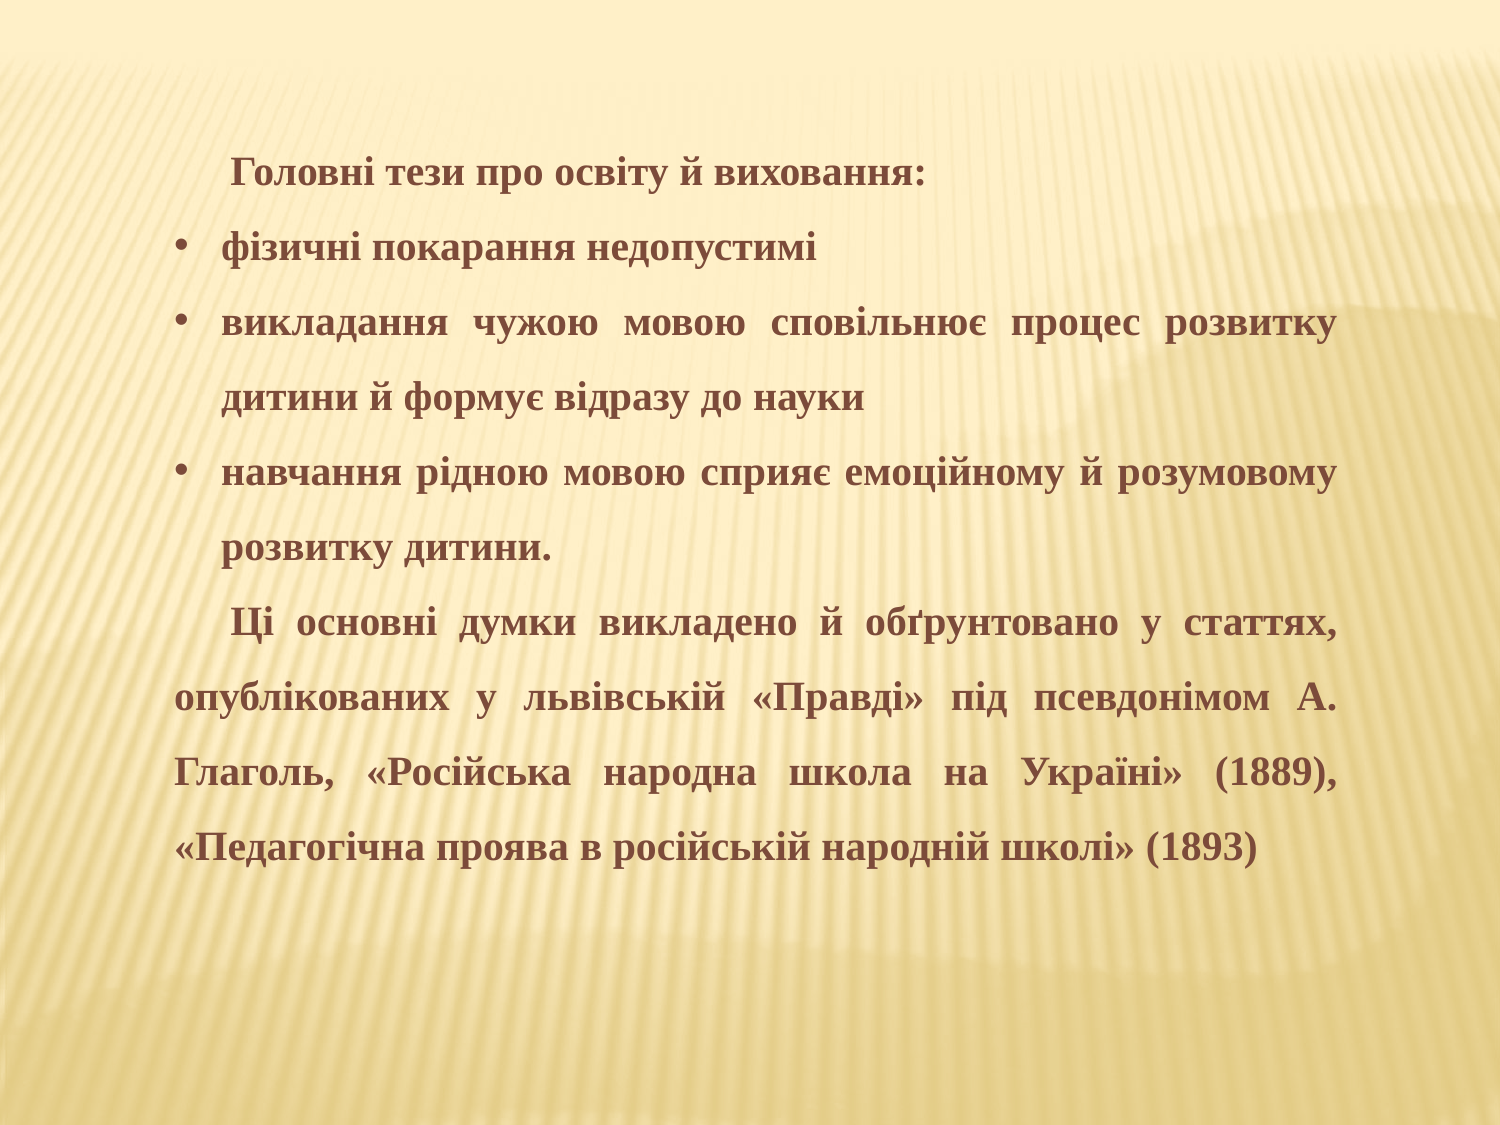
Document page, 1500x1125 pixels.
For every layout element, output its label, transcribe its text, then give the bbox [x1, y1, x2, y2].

text_box Головні тези про освіту й виховання: фізичні покарання недопустимі викладання чужою мовою сповільнює процес розвитку дитини й формує відразу до науки навчання рідною мовою сприяє емоційному й розумовому розвитку дитини. Ці основні думки викладено й обґрунтовано у статтях, опублікованих у львівській «Правді» під псевдонімом А. Глаголь, «Російська народна школа на Україні» (1889), «Педагогічна проява в російській народній школі» (1893) [159, 111, 1353, 877]
